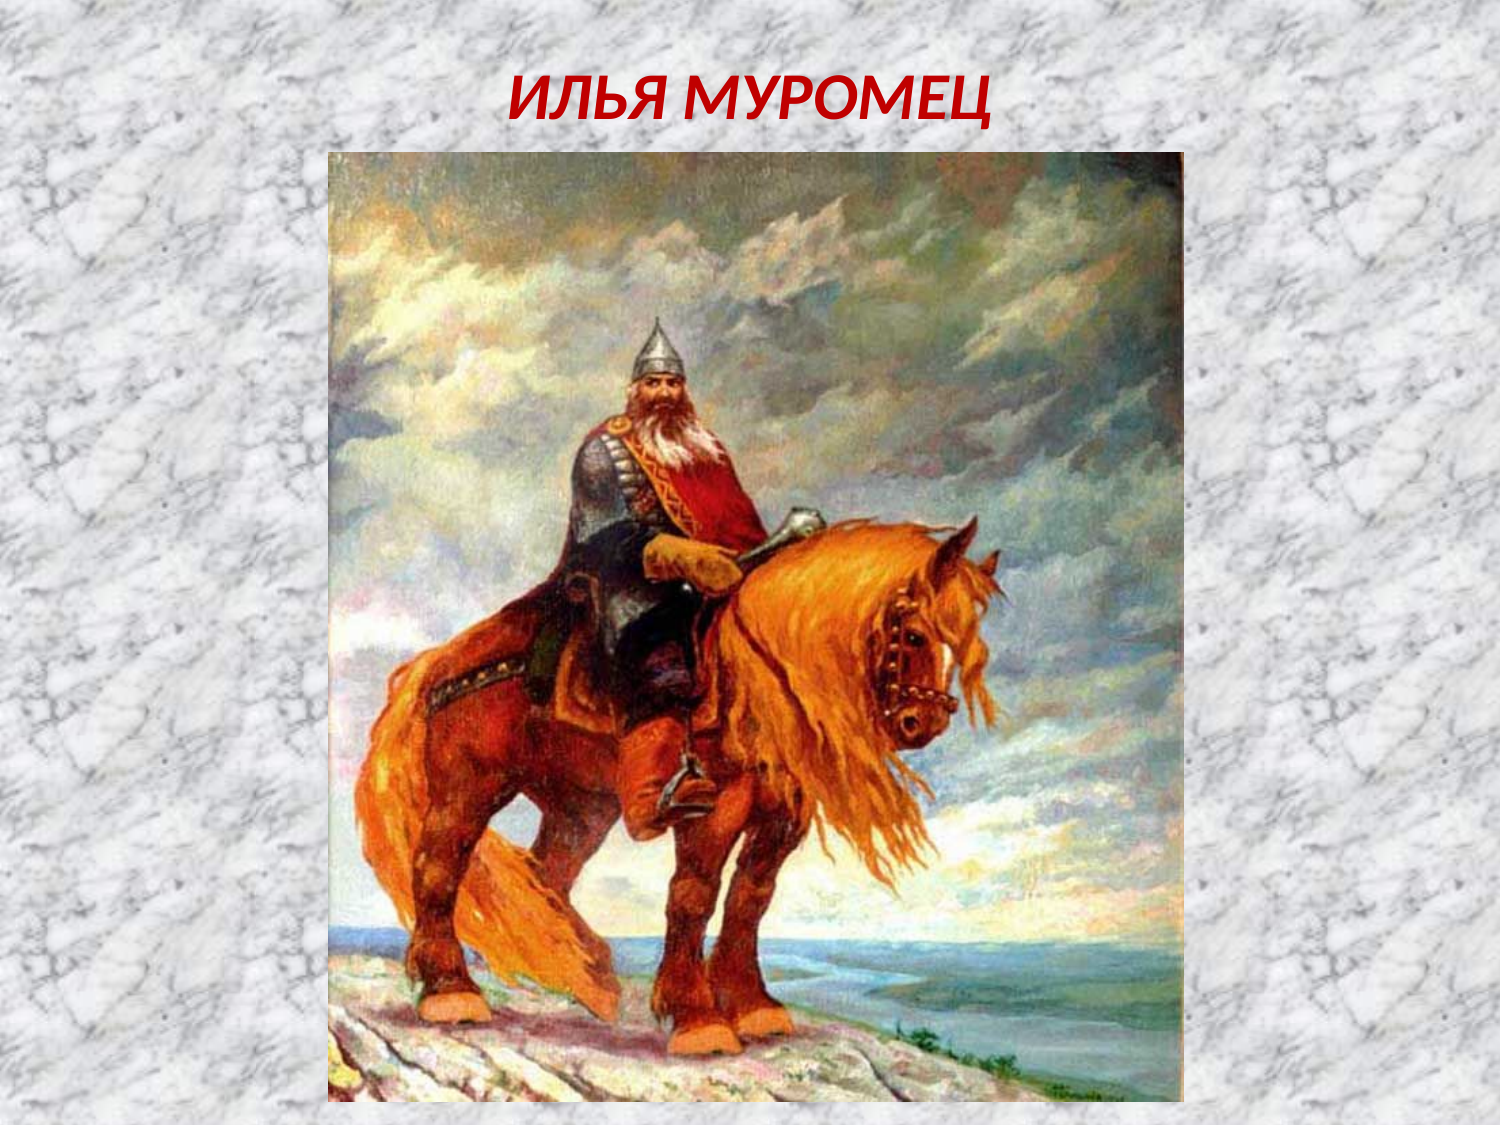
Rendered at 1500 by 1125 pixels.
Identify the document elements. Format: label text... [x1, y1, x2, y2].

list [327, 152, 1184, 1102]
title ИЛЬЯ МУРОМЕЦ [75, 45, 1425, 141]
picture [0, 0, 1500, 1125]
